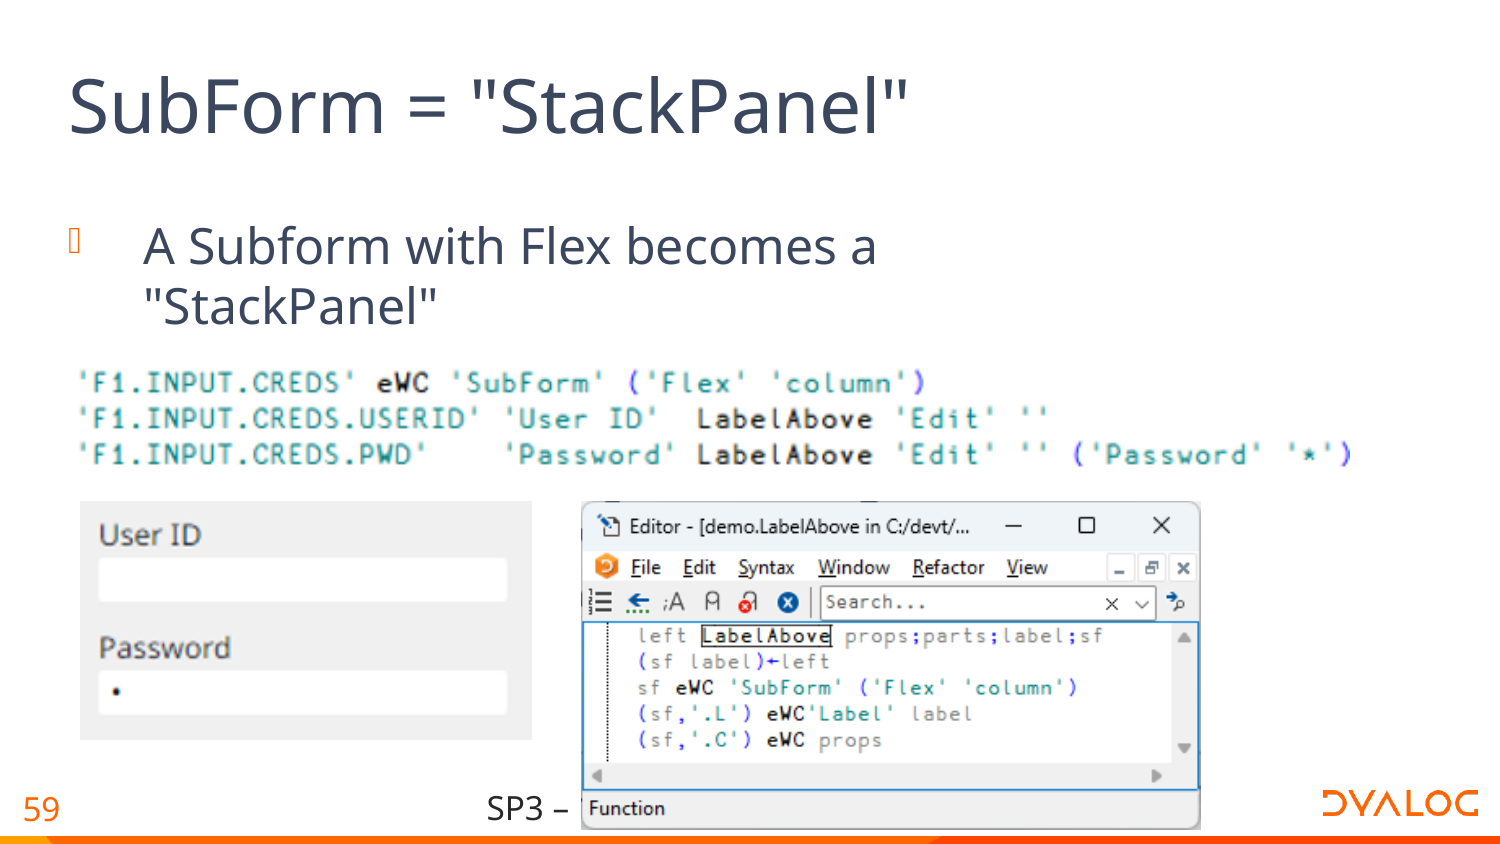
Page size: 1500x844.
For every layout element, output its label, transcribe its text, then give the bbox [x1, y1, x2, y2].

picture [80, 501, 532, 740]
picture [581, 501, 1201, 831]
picture [0, 836, 1500, 844]
list A Subform with Flex becomes a "StackPanel" [53, 207, 1053, 740]
picture [1323, 790, 1478, 816]
picture [64, 344, 1350, 488]
title SubForm = "StackPanel" [53, 43, 1121, 157]
